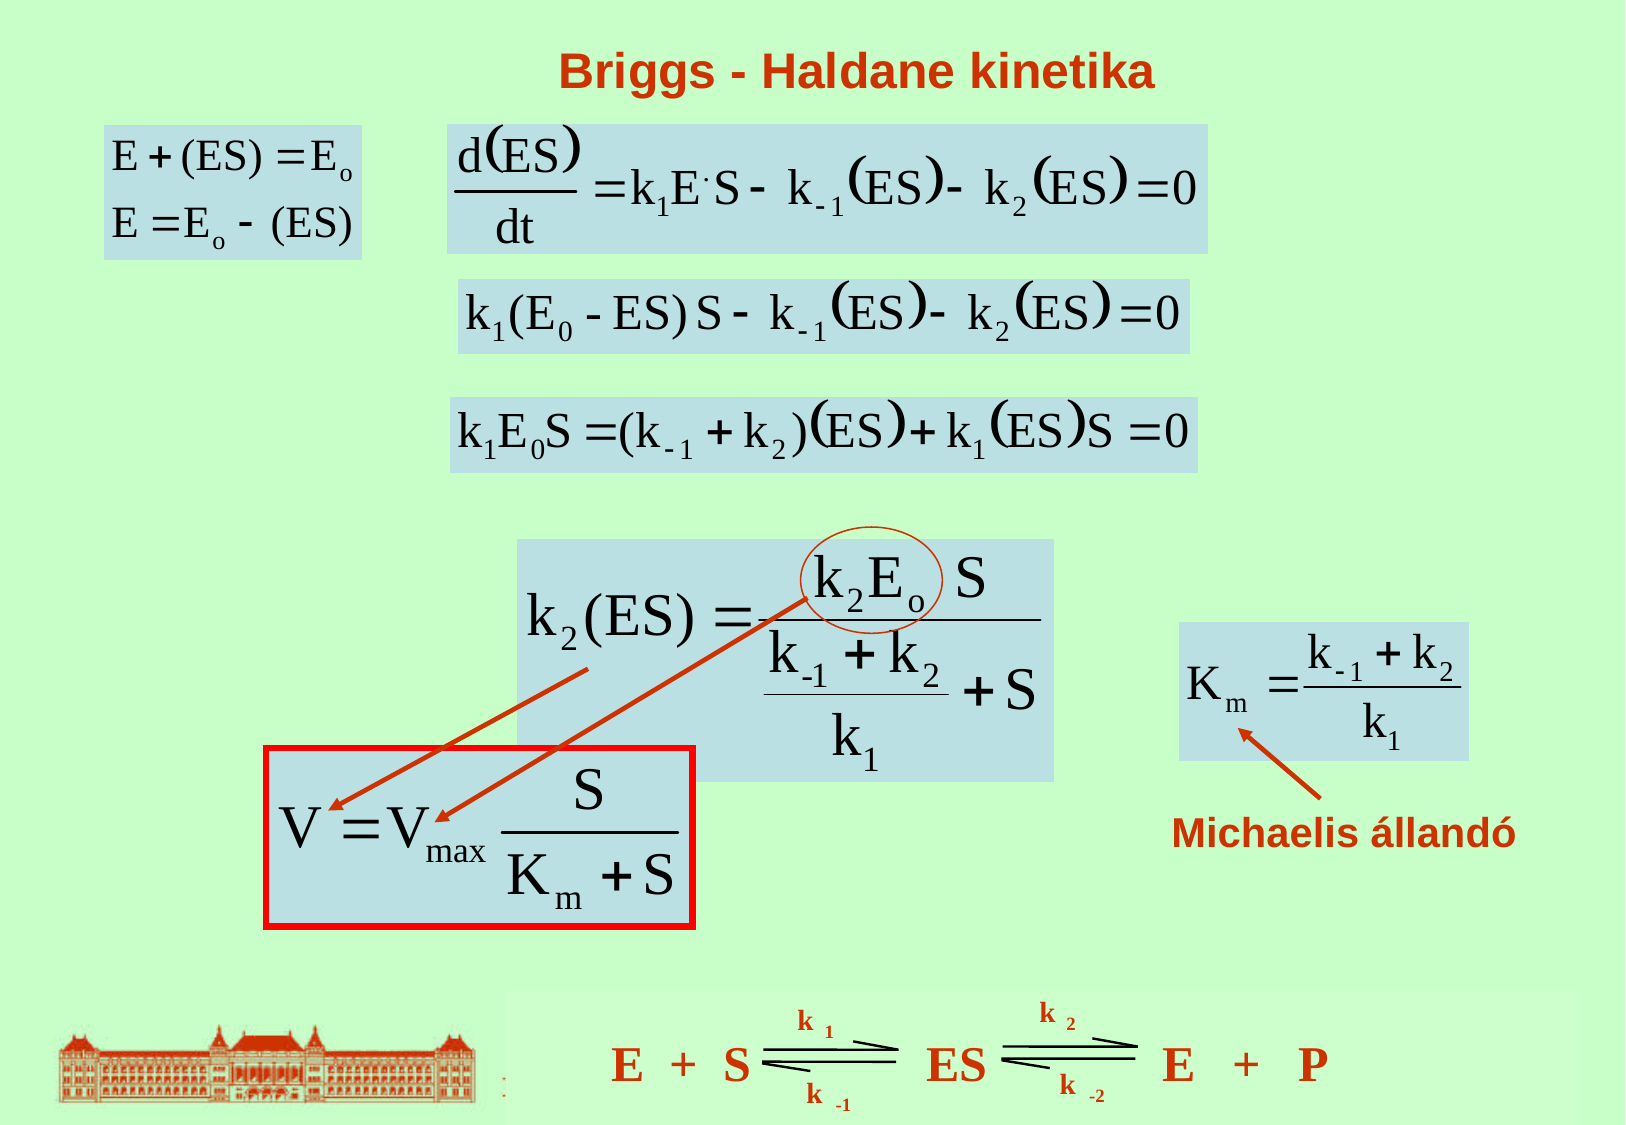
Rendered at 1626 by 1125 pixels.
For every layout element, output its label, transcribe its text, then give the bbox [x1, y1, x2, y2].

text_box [268, 751, 690, 924]
text_box [830, 527, 913, 537]
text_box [449, 396, 1199, 473]
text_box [505, 990, 1581, 1125]
text_box Briggs - Haldane kinetika [543, 30, 1171, 106]
picture [0, 0, 1626, 1125]
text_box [457, 278, 1191, 355]
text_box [517, 538, 1055, 782]
text_box Michaelis állandó [1156, 798, 1532, 864]
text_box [446, 124, 1208, 255]
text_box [1178, 621, 1470, 762]
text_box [103, 125, 363, 260]
